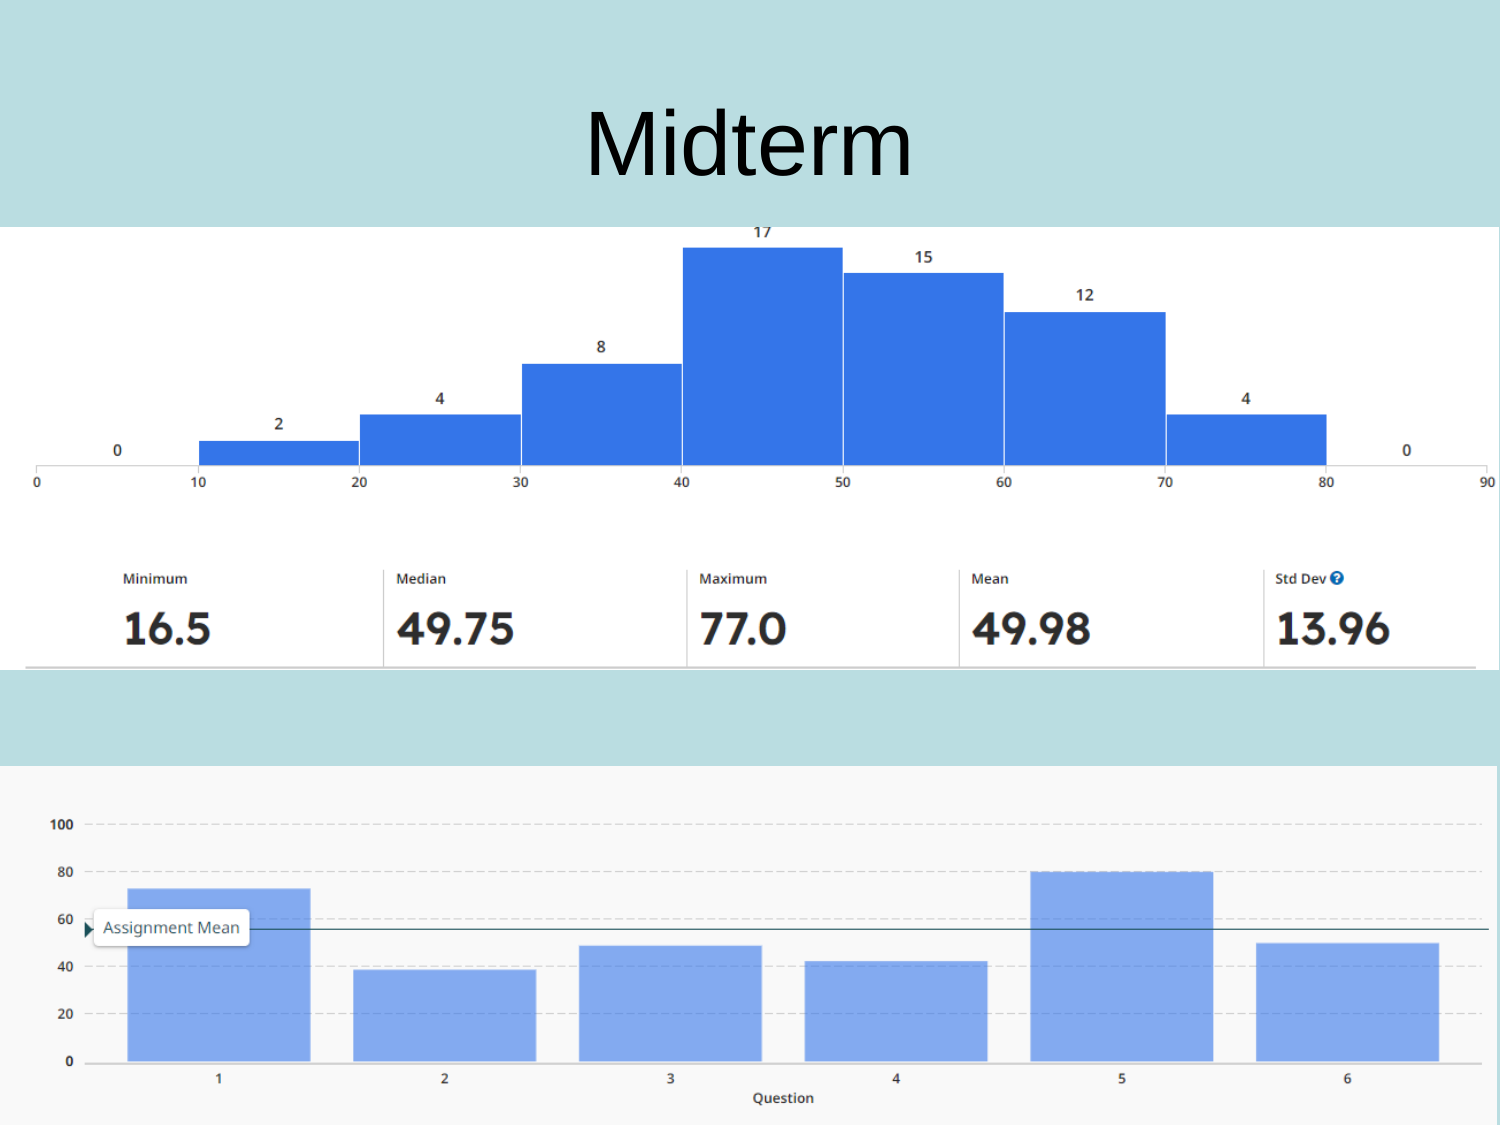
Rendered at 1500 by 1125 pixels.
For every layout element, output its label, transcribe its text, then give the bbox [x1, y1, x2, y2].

title Midterm [75, 45, 1425, 225]
picture [0, 227, 1500, 670]
picture [0, 766, 1497, 1125]
